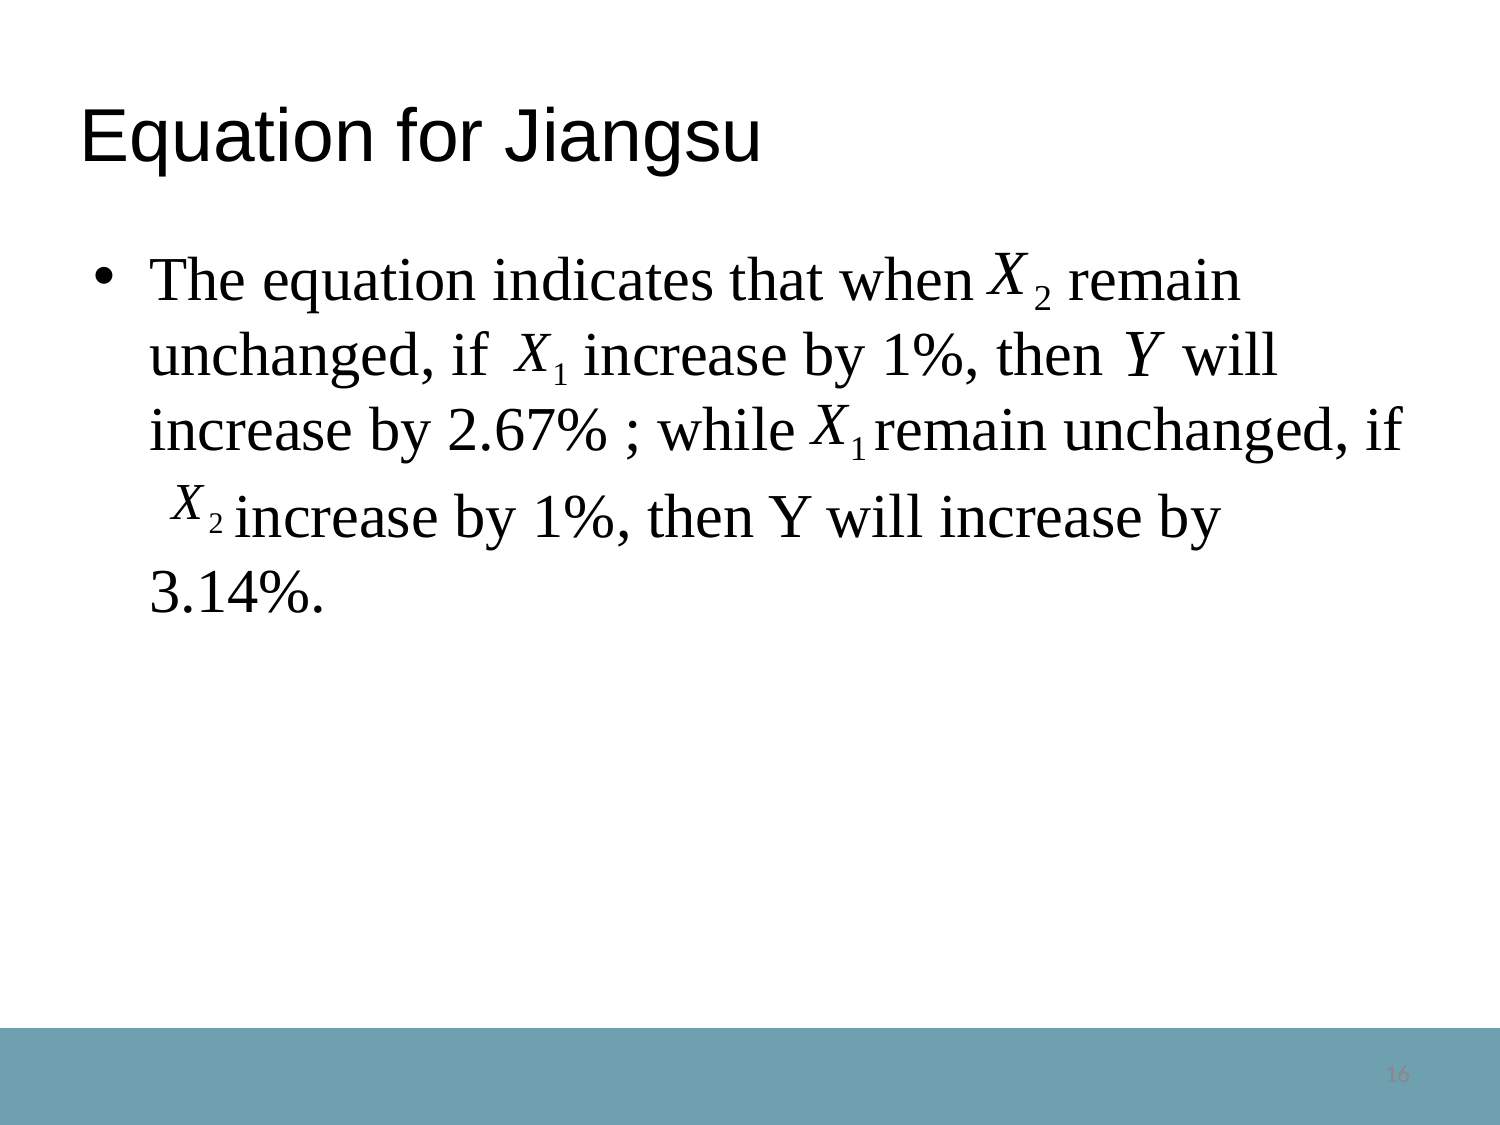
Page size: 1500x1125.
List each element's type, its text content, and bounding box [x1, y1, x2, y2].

list The equation indicates that when remain unchanged, if increase by 1%, then will increase by 2.67% ; while remain unchanged, if increase by 1%, then Y will increase by 3.14%. [77, 229, 1429, 973]
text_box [159, 467, 234, 546]
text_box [501, 314, 578, 400]
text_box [796, 385, 878, 476]
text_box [1115, 314, 1178, 388]
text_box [974, 231, 1064, 327]
title Equation for Jiangsu [64, 77, 1416, 185]
